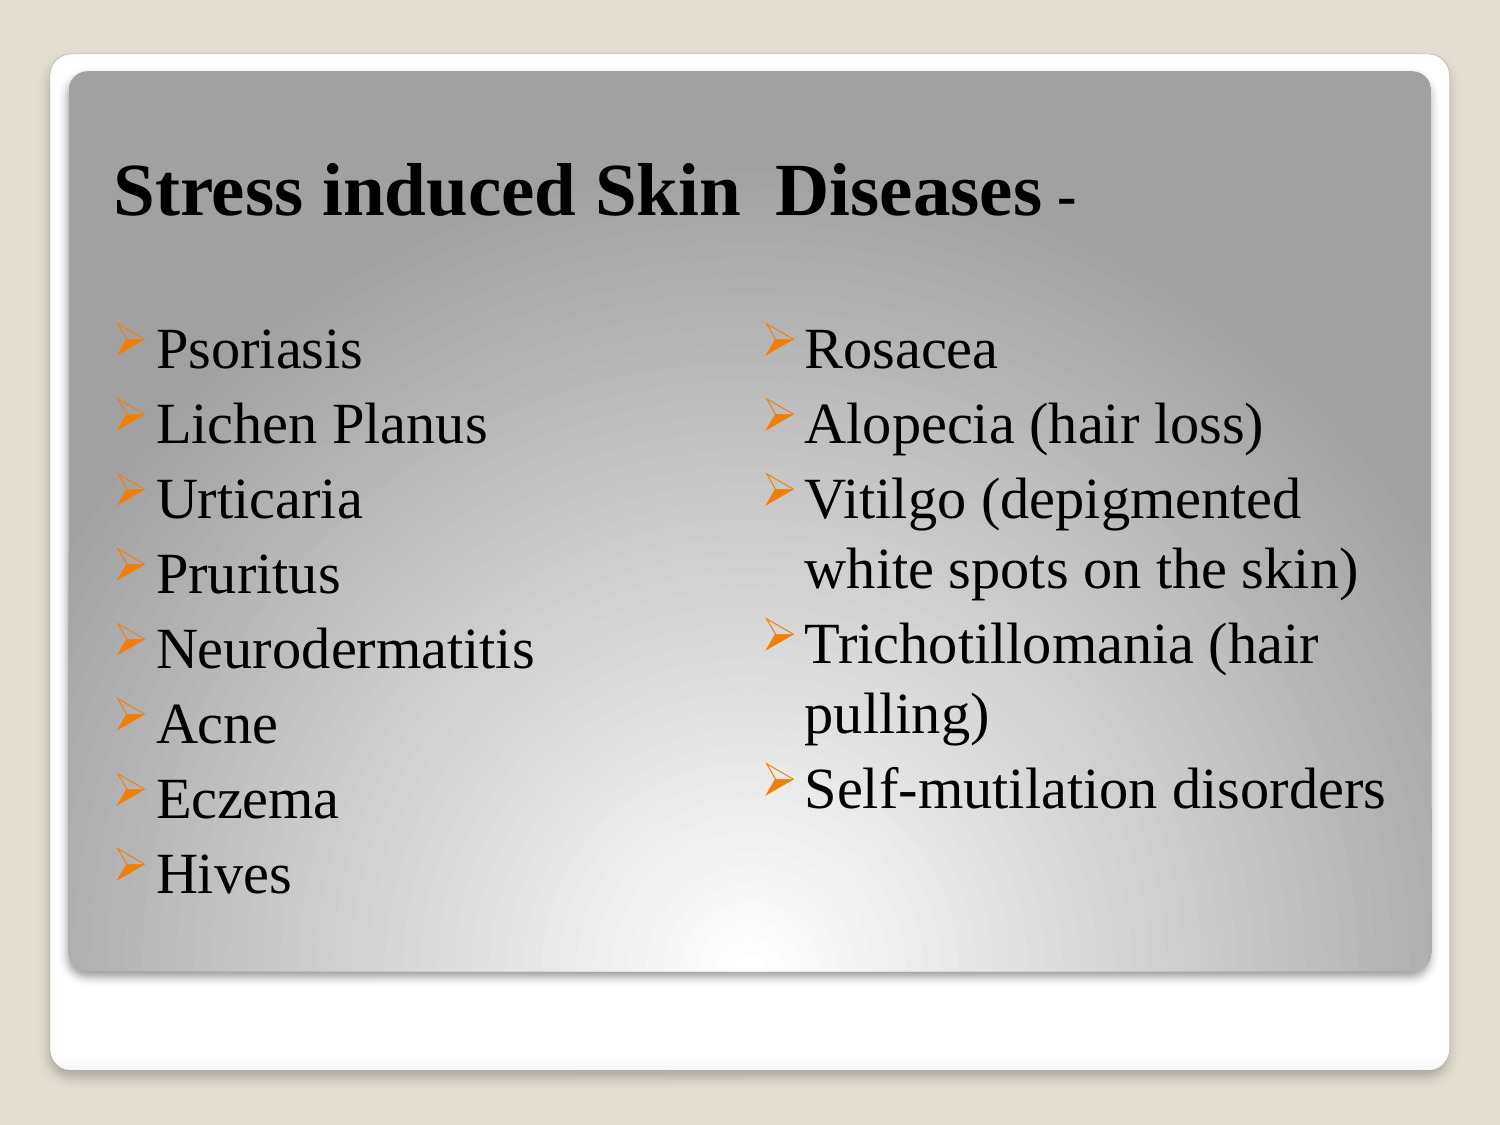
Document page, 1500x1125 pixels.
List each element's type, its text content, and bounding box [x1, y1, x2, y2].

list Stress induced Skin Psoriasis Lichen Planus Urticaria Pruritus Neurodermatitis Acne Eczema Hives Diseases - Rosacea Alopecia (hair loss) Vitilgo (depigmented white spots on the skin) Trichotillomania (hair pulling) Self-mutilation disorders [82, 50, 1425, 1088]
